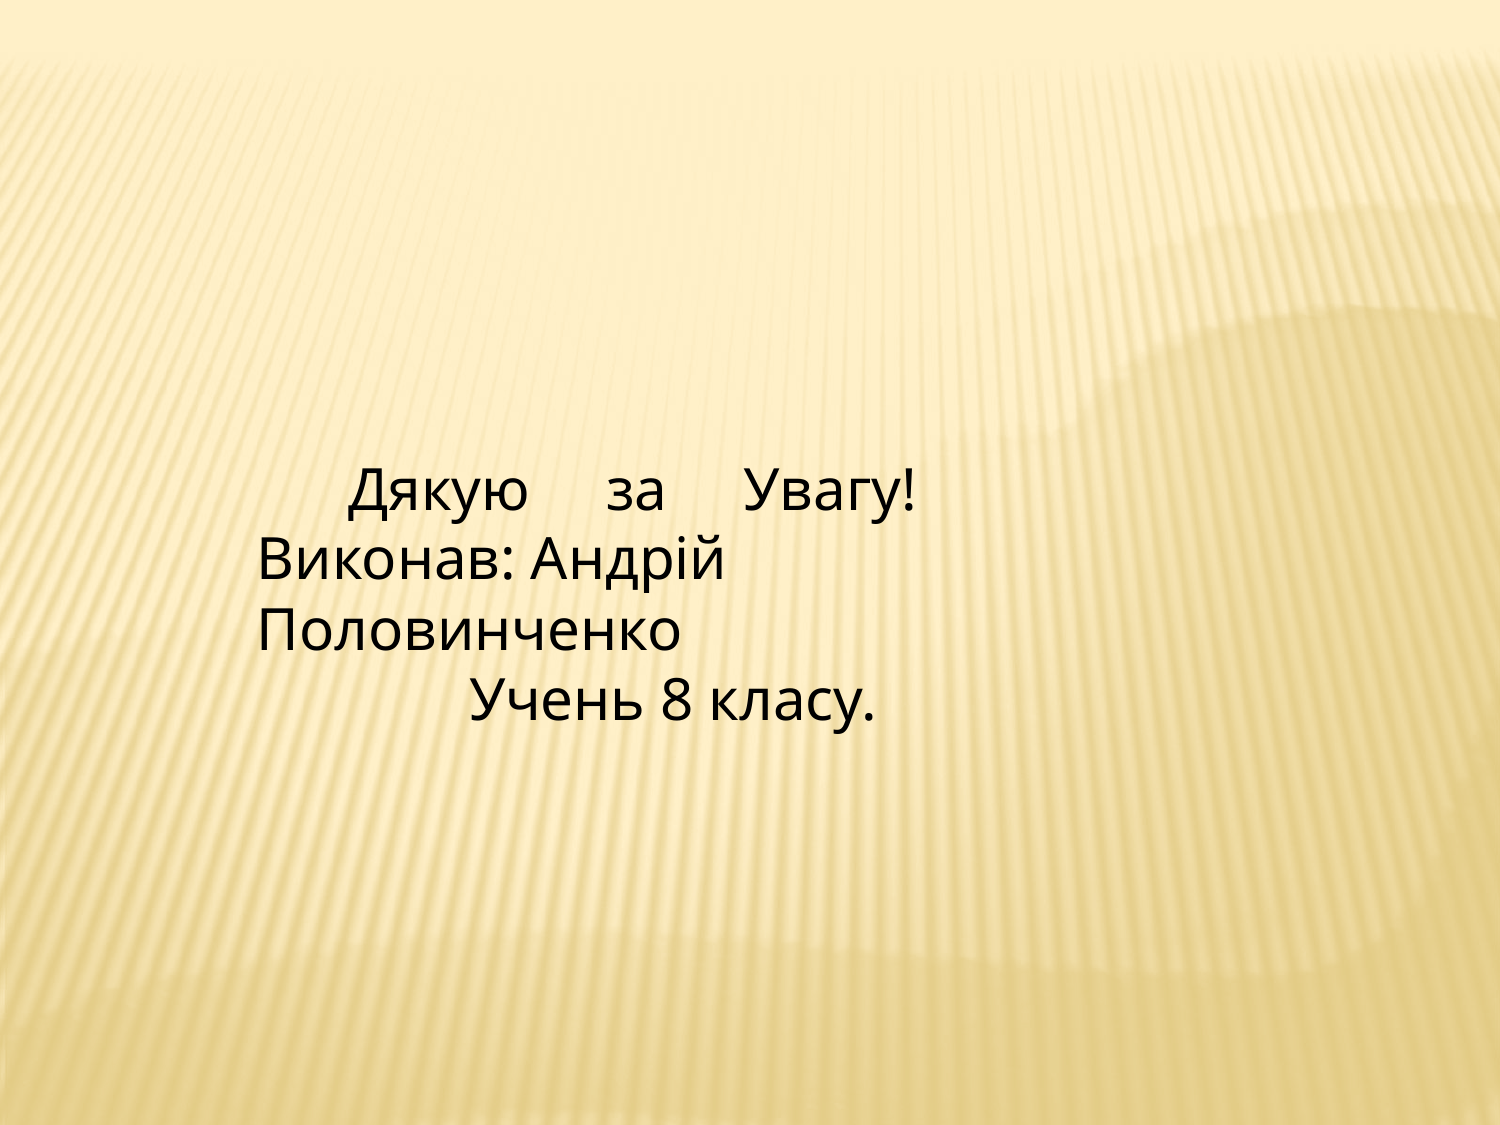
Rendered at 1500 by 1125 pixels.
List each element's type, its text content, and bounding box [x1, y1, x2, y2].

text_box Дякую за Увагу! Виконав: Андрій Половинченко Учень 8 класу. [242, 444, 1140, 739]
